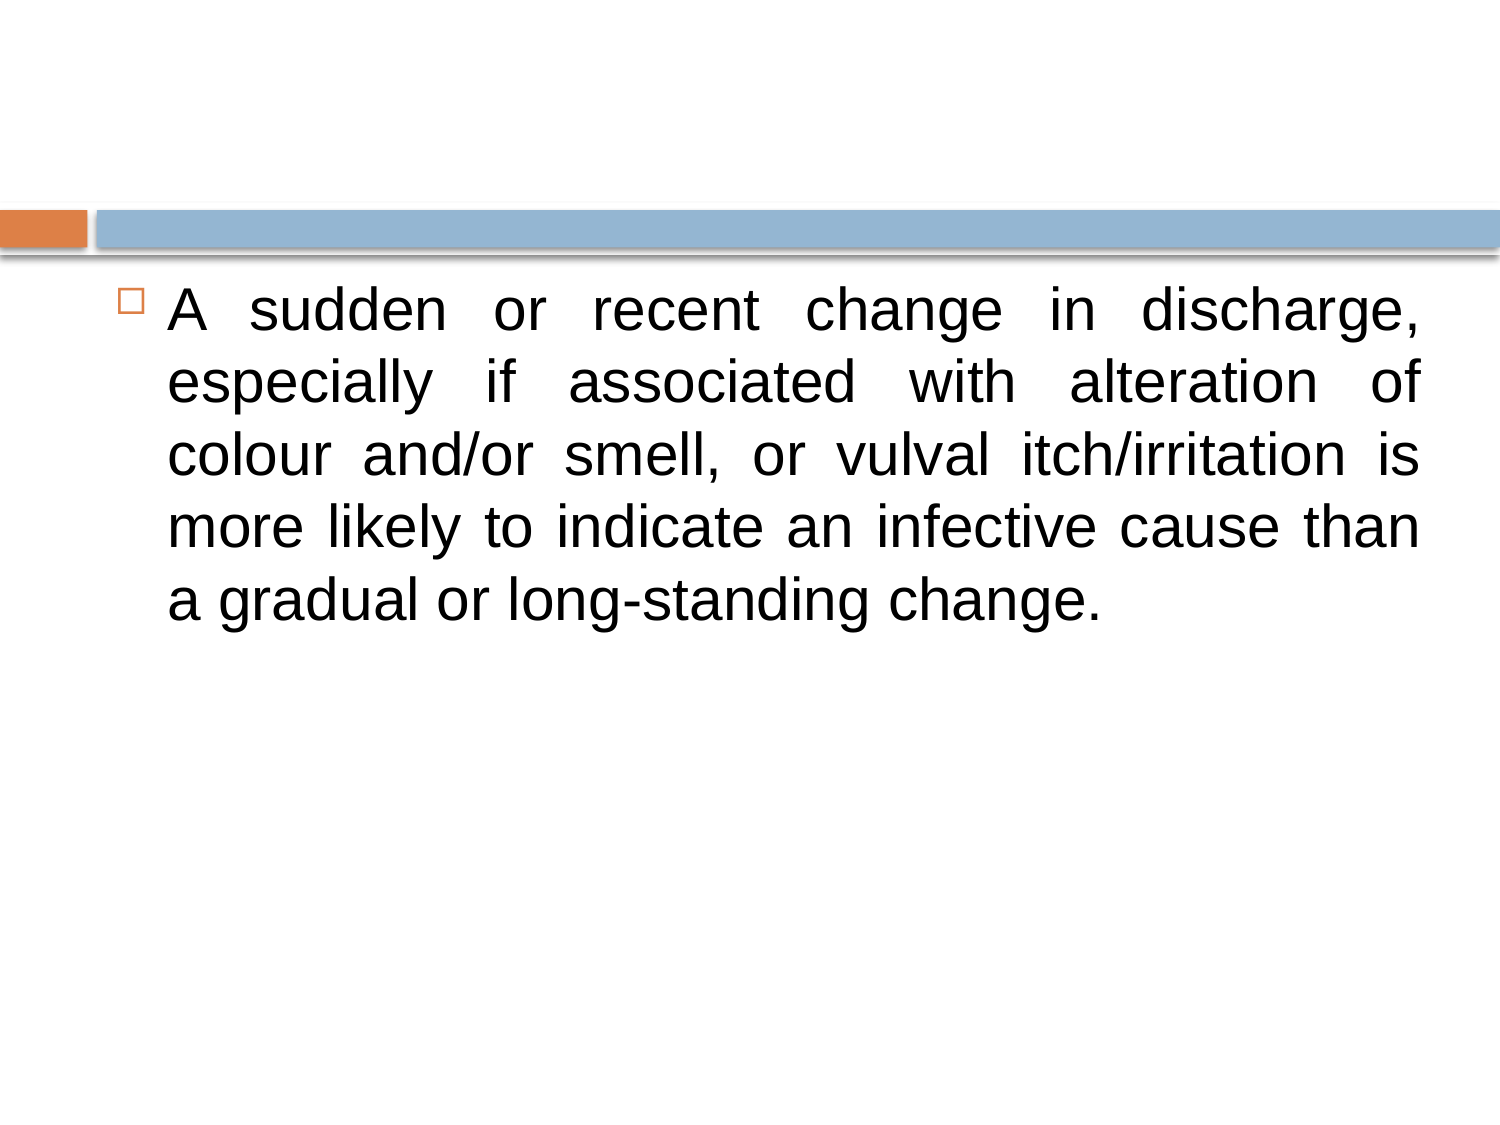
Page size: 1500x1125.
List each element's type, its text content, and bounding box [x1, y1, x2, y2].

list A sudden or recent change in discharge, especially if associated with alteration of colour and/or smell, or vulval itch/irritation is more likely to indicate an infective cause than a gradual or long-standing change. [100, 262, 1438, 1000]
